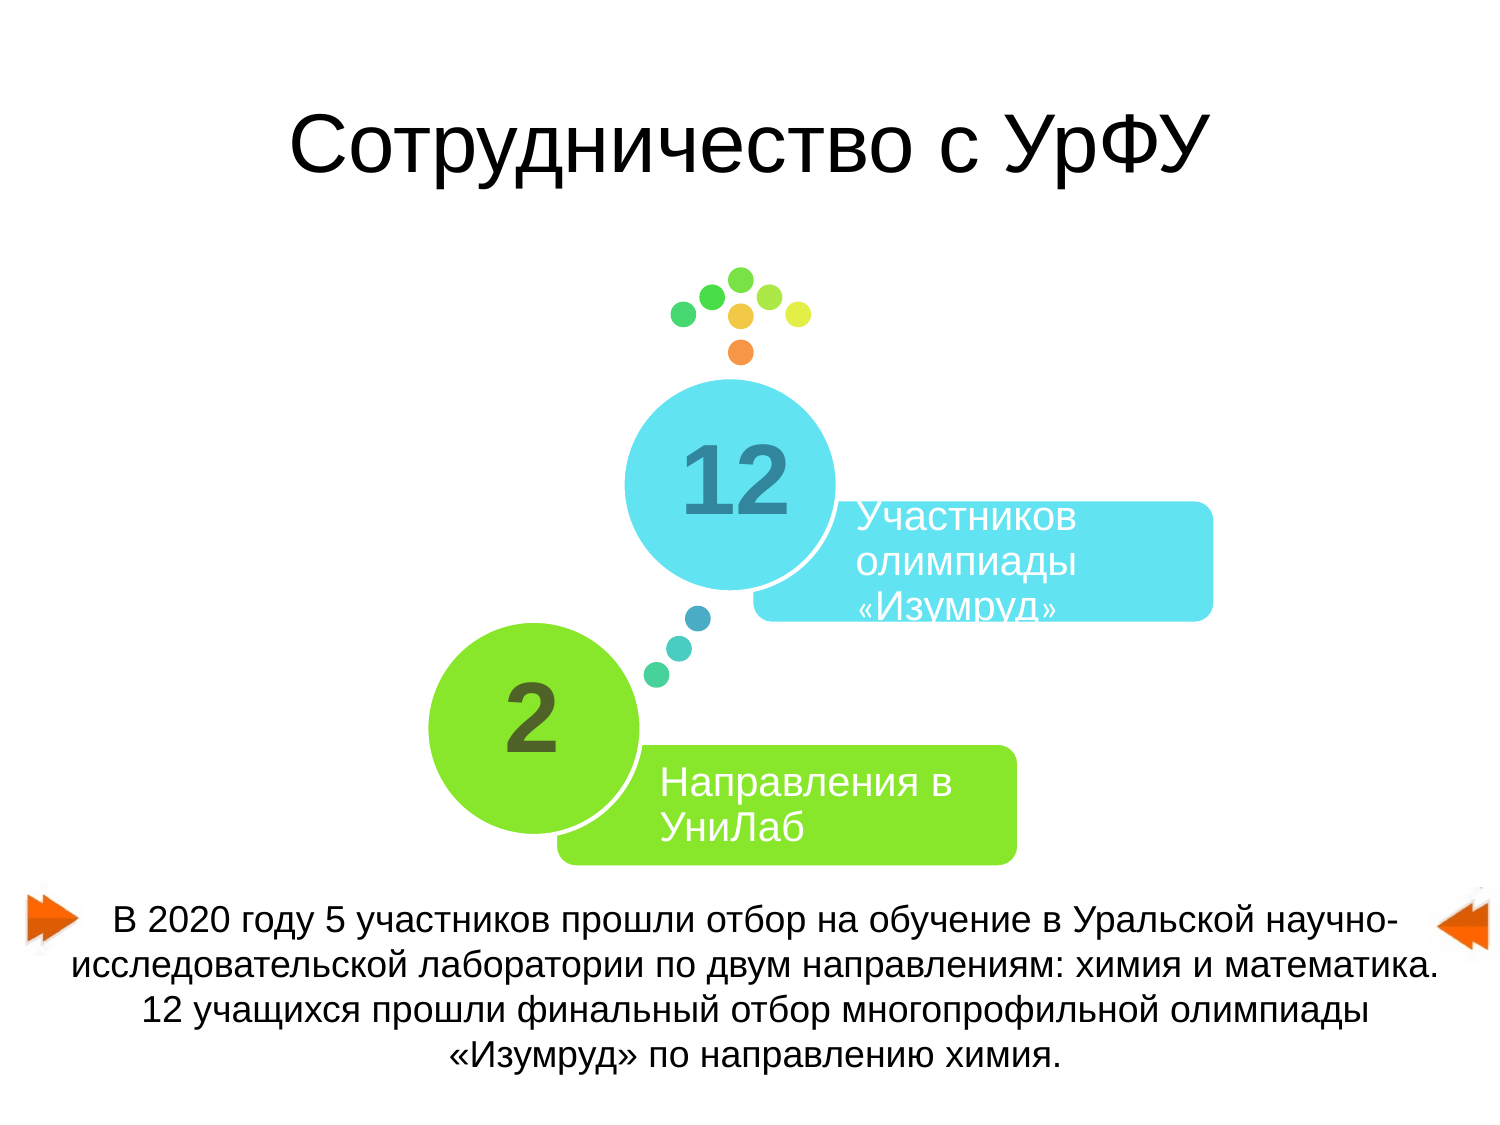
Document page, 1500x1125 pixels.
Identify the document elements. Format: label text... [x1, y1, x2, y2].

picture [1428, 887, 1500, 963]
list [182, 219, 1459, 918]
picture [14, 881, 87, 956]
title Сотрудничество с УрФУ [75, 45, 1425, 233]
text_box В 2020 году 5 участников прошли отбор на обучение в Уральской научно-исследовательской лаборатории по двум направлениям: химия и математика. 12 учащихся прошли финальный отбор многопрофильной олимпиады «Изумруд» по направлению химия. [53, 887, 1459, 1125]
